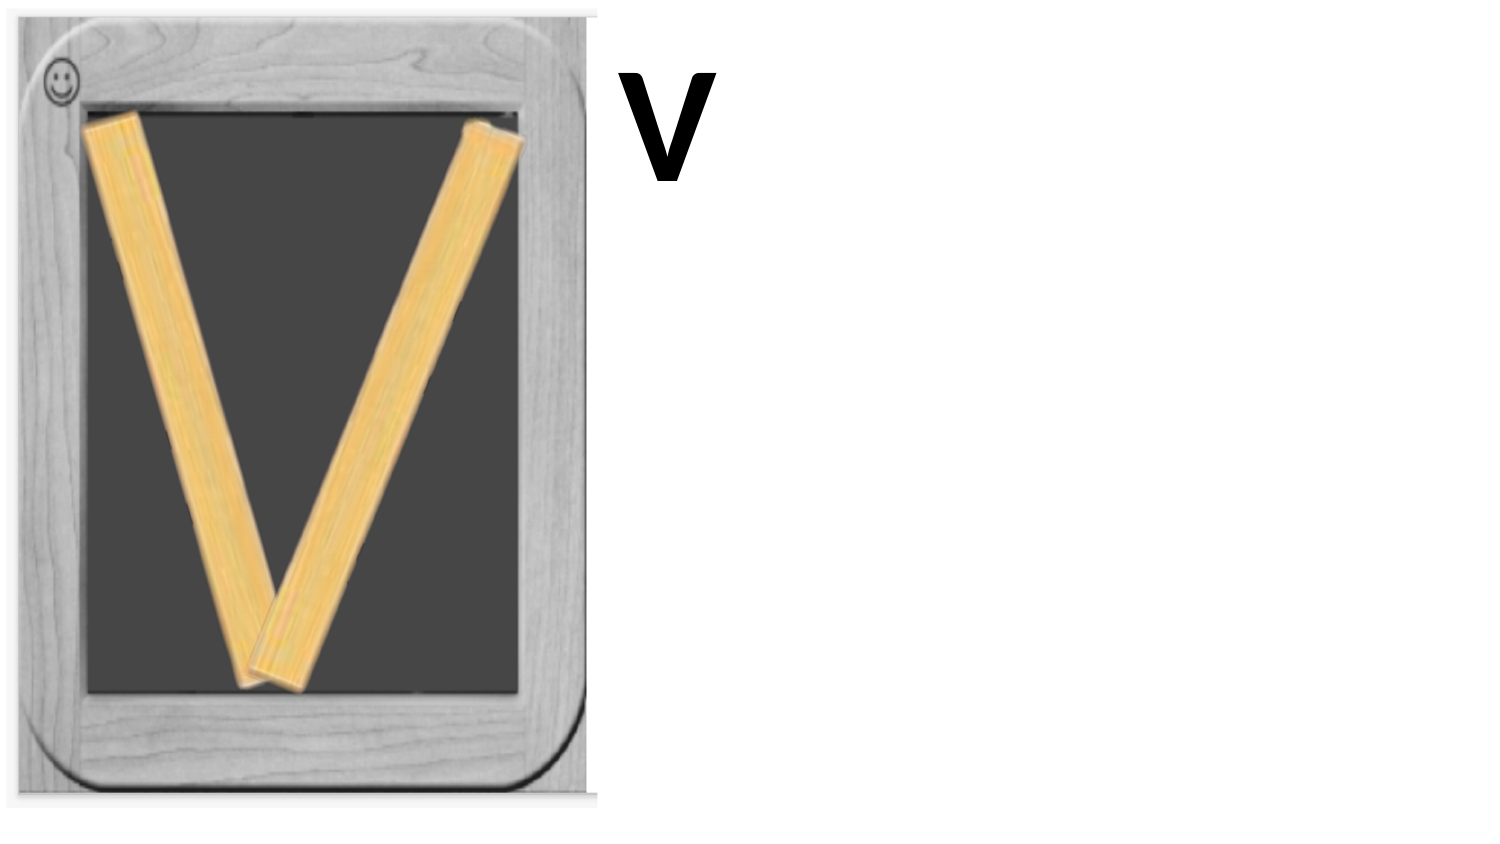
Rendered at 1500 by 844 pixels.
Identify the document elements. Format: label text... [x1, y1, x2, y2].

text_box V [603, 0, 749, 204]
picture [0, 0, 1500, 844]
